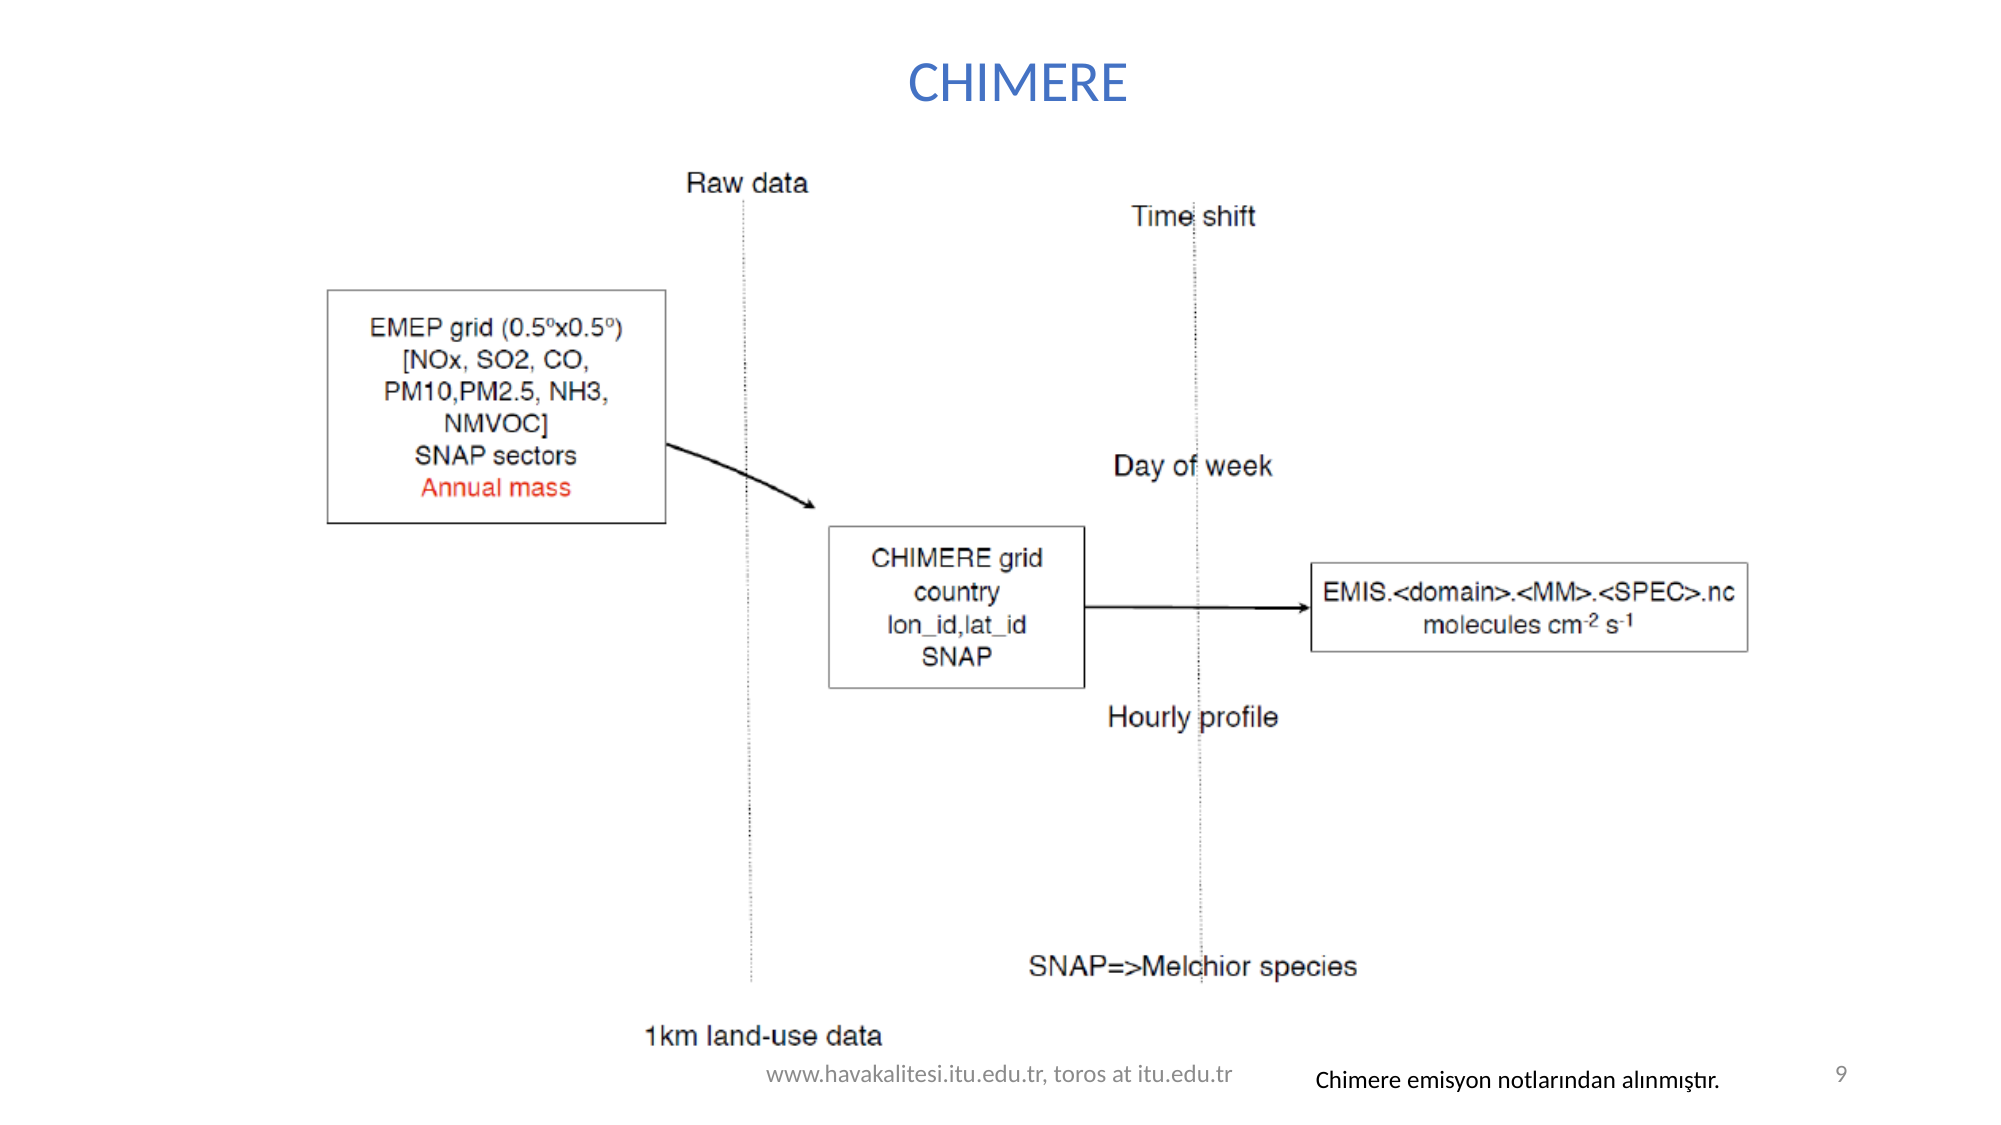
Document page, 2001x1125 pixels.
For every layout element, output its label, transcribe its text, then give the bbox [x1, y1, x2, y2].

slide_number 9 [1412, 1042, 1863, 1103]
footer www.havakalitesi.itu.edu.tr, toros at itu.edu.tr [662, 1055, 1338, 1103]
text_box CHIMERE [90, 35, 1947, 121]
picture [224, 109, 1762, 1055]
text_box Chimere emisyon notlarından alınmıştır. [1301, 1056, 1737, 1101]
